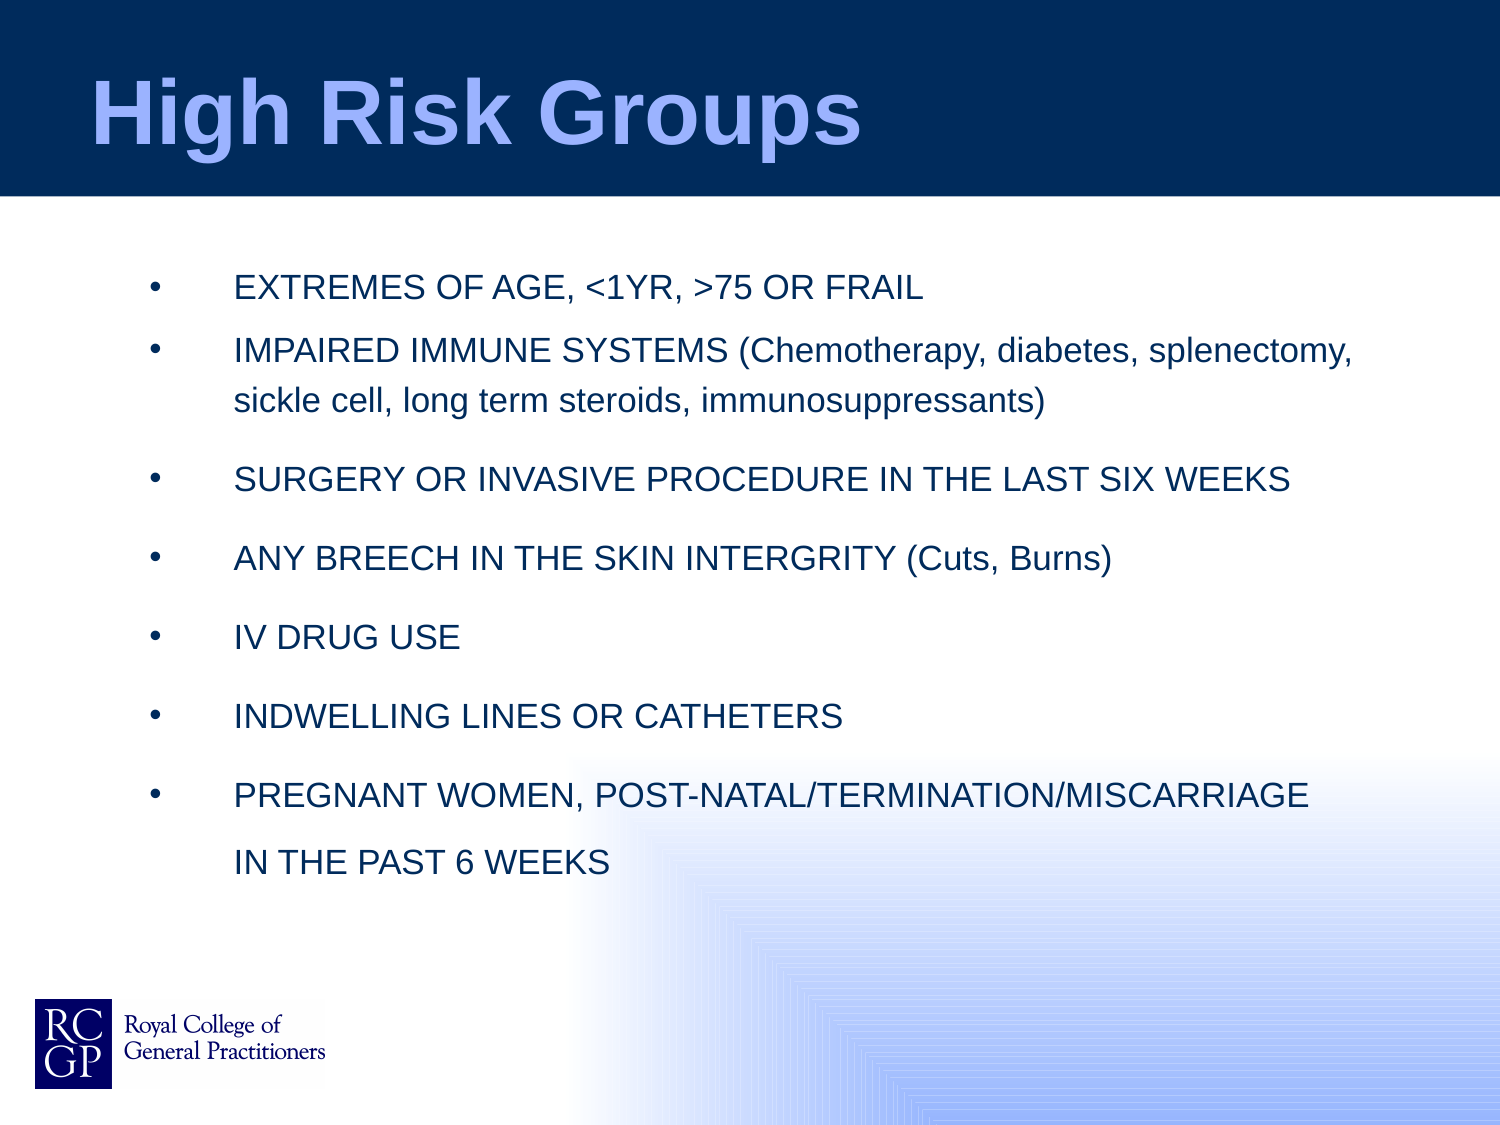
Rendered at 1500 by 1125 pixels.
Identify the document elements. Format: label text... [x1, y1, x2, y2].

picture [35, 999, 325, 1089]
list EXTREMES OF AGE, <1YR, >75 OR FRAIL IMPAIRED IMMUNE SYSTEMS (Chemotherapy, diabetes, splenectomy, sickle cell, long term steroids, immunosuppressants) SURGERY OR INVASIVE PROCEDURE IN THE LAST SIX WEEKS ANY BREECH IN THE SKIN INTERGRITY (Cuts, Burns) IV DRUG USE INDWELLING LINES OR CATHETERS PREGNANT WOMEN, POST-NATAL/TERMINATION/MISCARRIAGE IN THE PAST 6 WEEKS [131, 232, 1369, 917]
title High Risk Groups [75, 45, 1425, 233]
